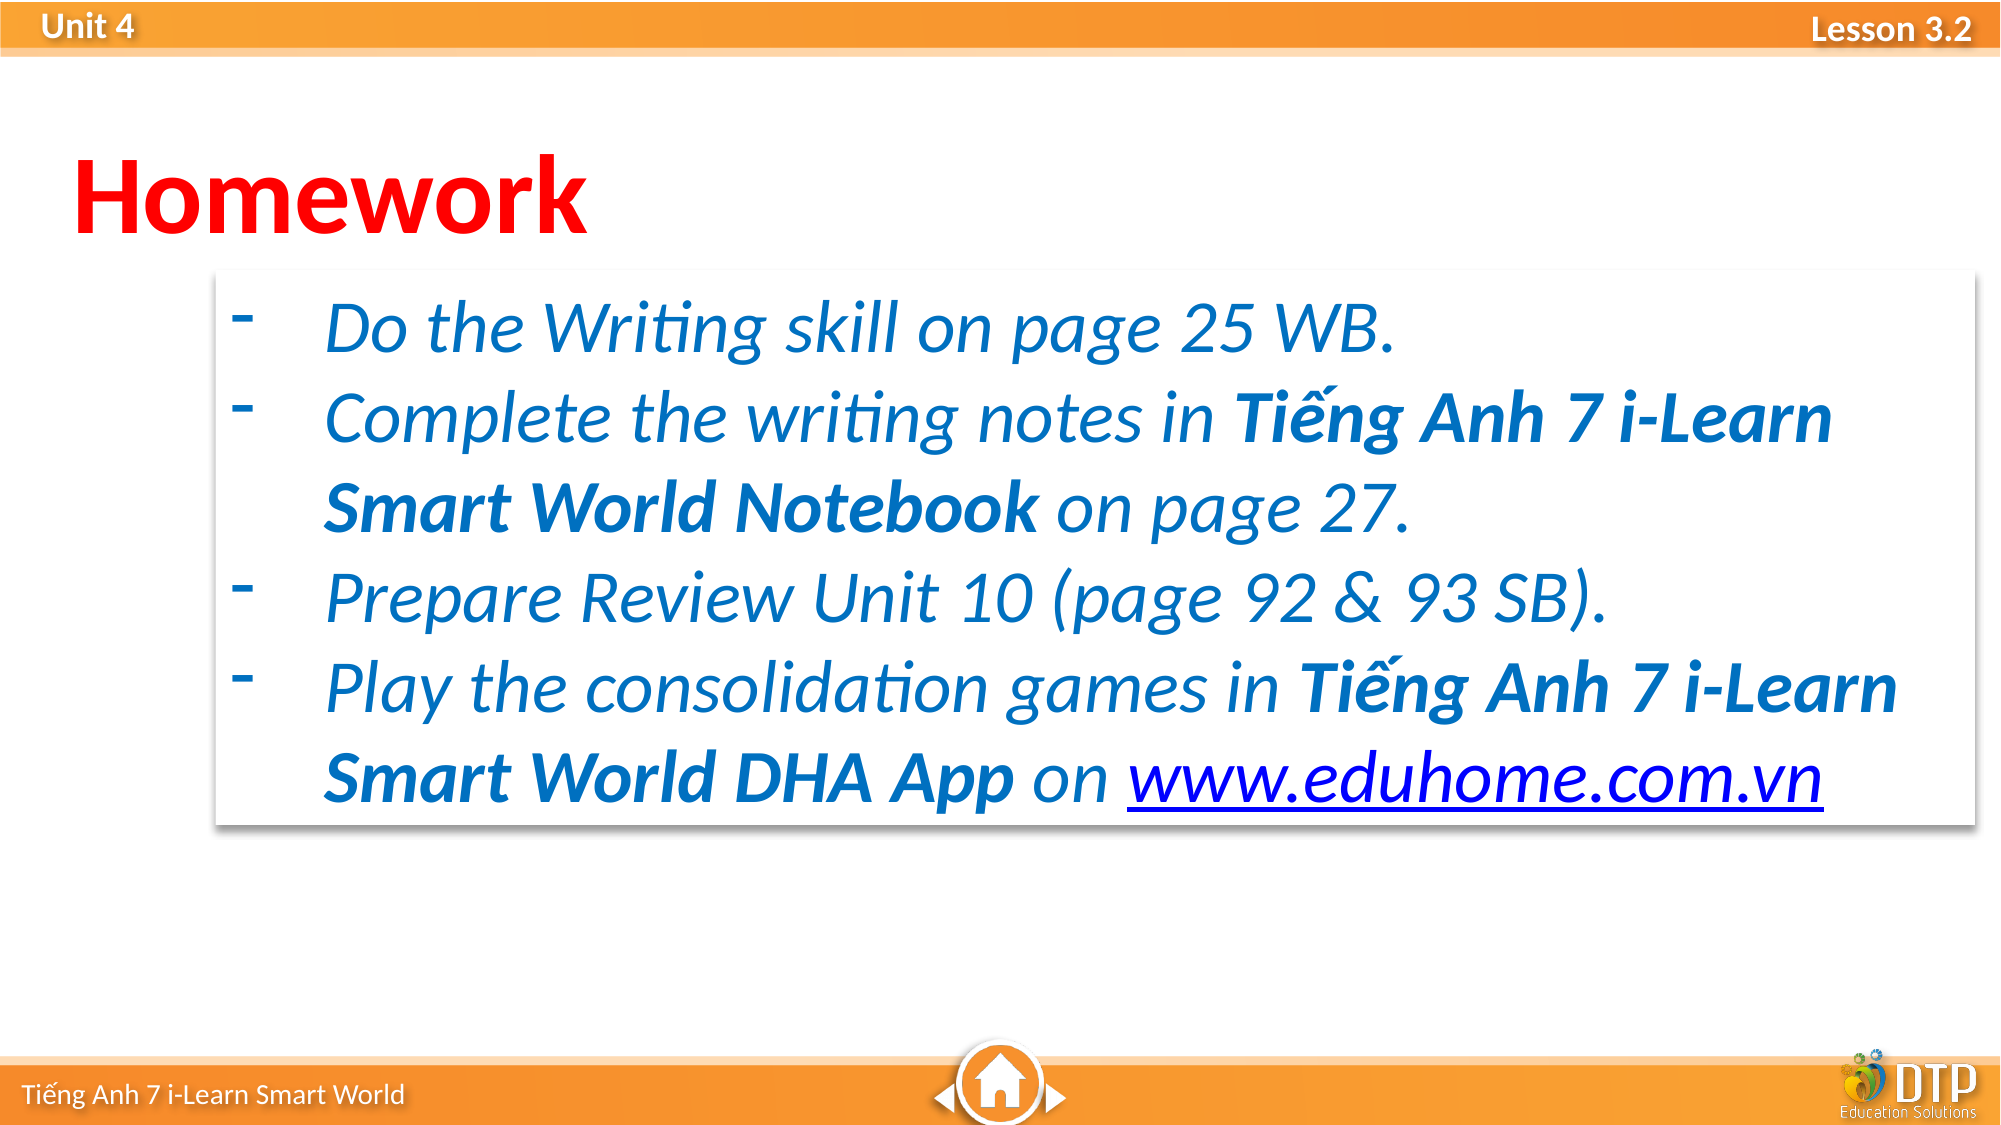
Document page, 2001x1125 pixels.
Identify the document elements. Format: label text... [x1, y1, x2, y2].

text_box Homework [57, 113, 604, 264]
text_box Do the Writing skill on page 25 WB. Complete the writing notes in Tiếng Anh 7 i-Learn Smart World Notebook on page 27. Prepare Review Unit 10 (page 92 & 93 SB). Play the consolidation games in Tiếng Anh 7 i-Learn Smart World DHA App on www.eduhome.com.vn [215, 270, 1975, 825]
picture [0, 2, 2001, 1125]
